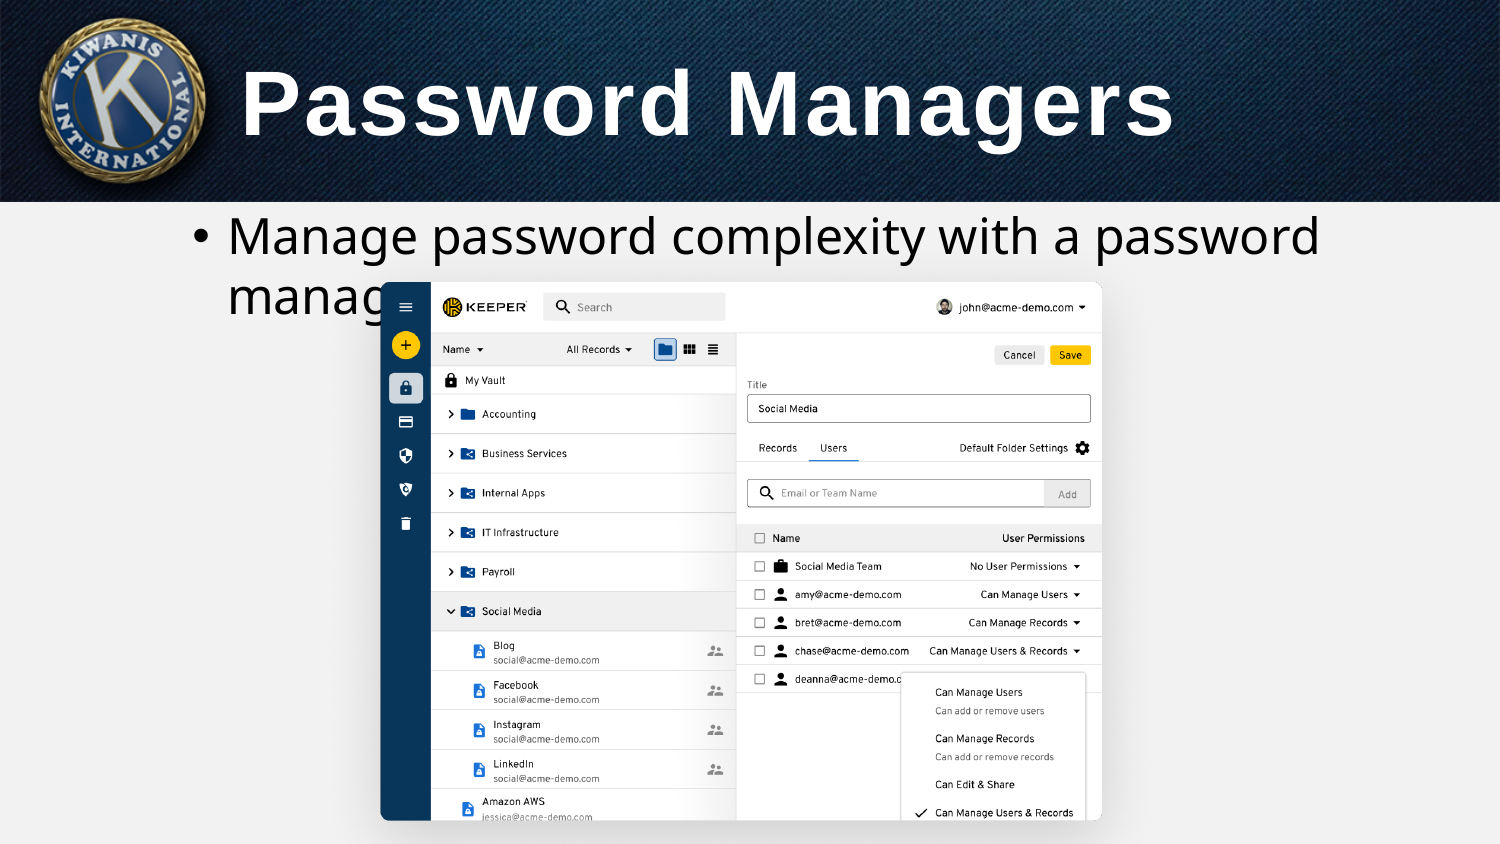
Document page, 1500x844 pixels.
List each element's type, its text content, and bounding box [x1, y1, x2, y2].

picture [0, 0, 1500, 202]
title Password Managers [222, 44, 1491, 154]
picture [315, 233, 1166, 844]
text_box Manage password complexity with a password manager [177, 197, 1500, 333]
